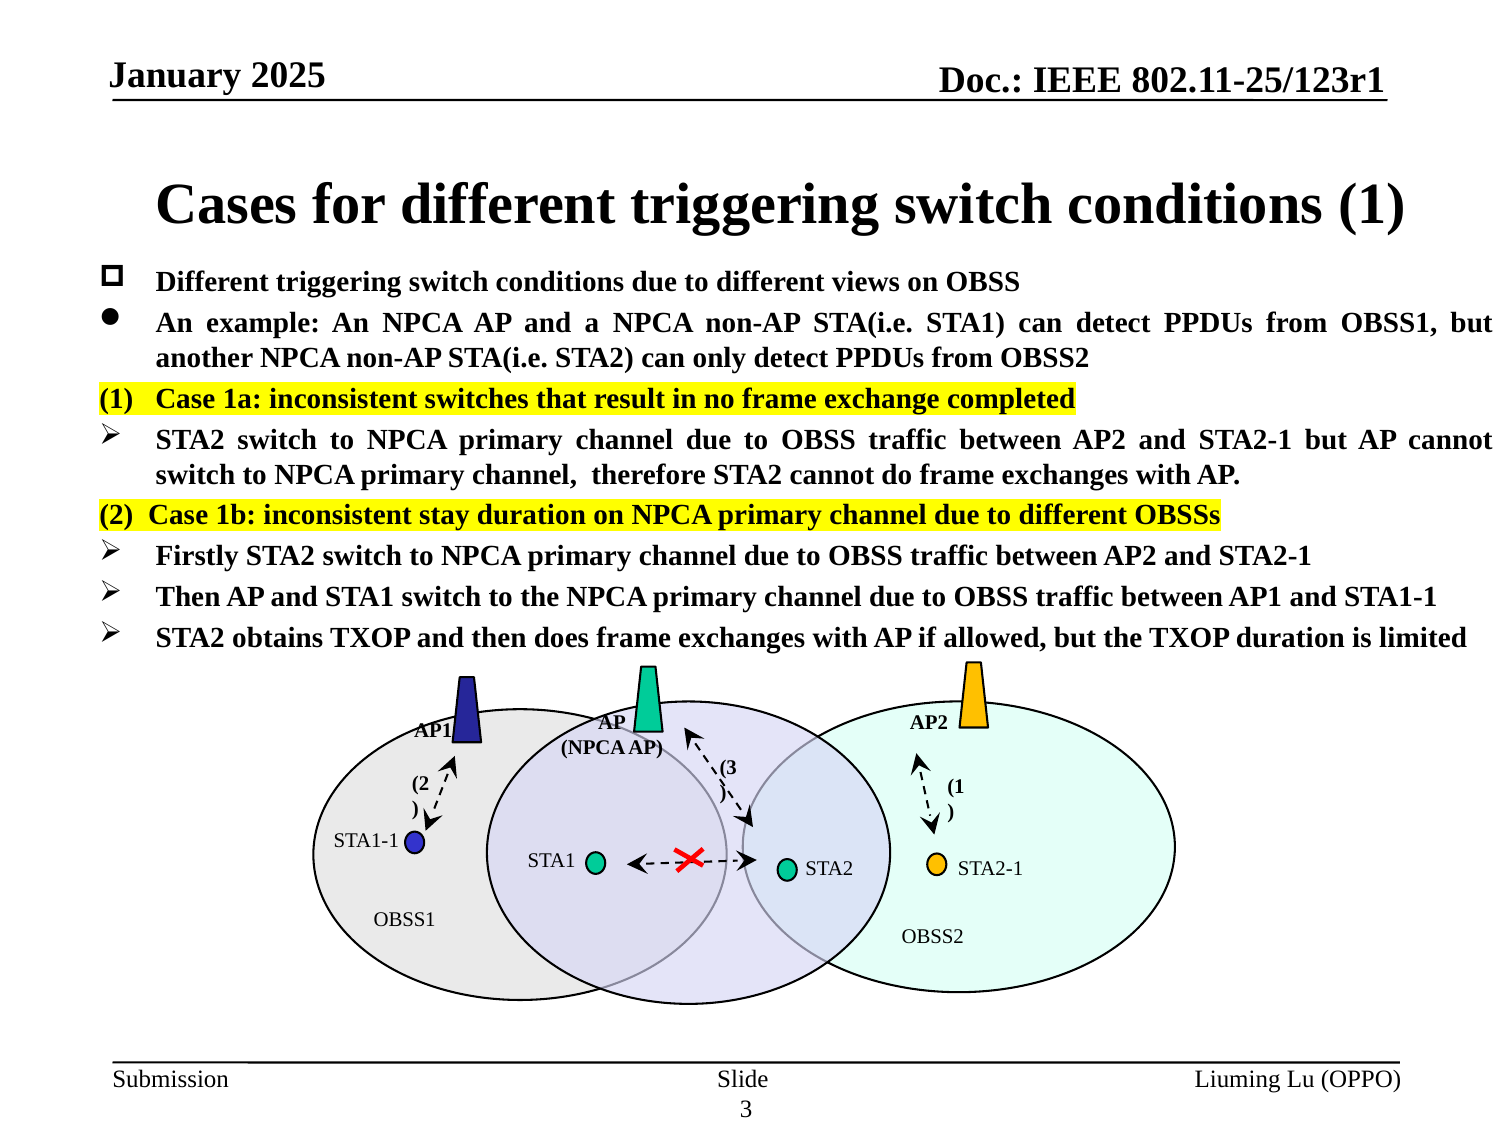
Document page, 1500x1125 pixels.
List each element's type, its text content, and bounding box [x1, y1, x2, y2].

list Different triggering switch conditions due to different views on OBSS An example: An NPCA AP and a NPCA non-AP STA(i.e. STA1) can detect PPDUs from OBSS1, but another NPCA non-AP STA(i.e. STA2) can only detect PPDUs from OBSS2 (1) Case 1a: inconsistent switches that result in no frame exchange completed STA2 switch to NPCA primary channel due to OBSS traffic between AP2 and STA2-1 but AP cannot switch to NPCA primary channel, therefore STA2 cannot do frame exchanges with AP. (2) Case 1b: inconsistent stay duration on NPCA primary channel due to different OBSSs Firstly STA2 switch to NPCA primary channel due to OBSS traffic between AP2 and STA2-1 Then AP and STA1 switch to the NPCA primary channel due to OBSS traffic between AP1 and STA1-1 STA2 obtains TXOP and then does frame exchanges with AP if allowed, but the TXOP duration is limited [84, 254, 1500, 739]
text_box [1058, 717, 1175, 976]
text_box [684, 727, 754, 828]
title Cases for different triggering switch conditions (1) [112, 112, 1450, 254]
slide_number Slide 3 [712, 1061, 780, 1089]
footer Liuming Lu (OPPO) [949, 1061, 1402, 1093]
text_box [313, 662, 1054, 1005]
